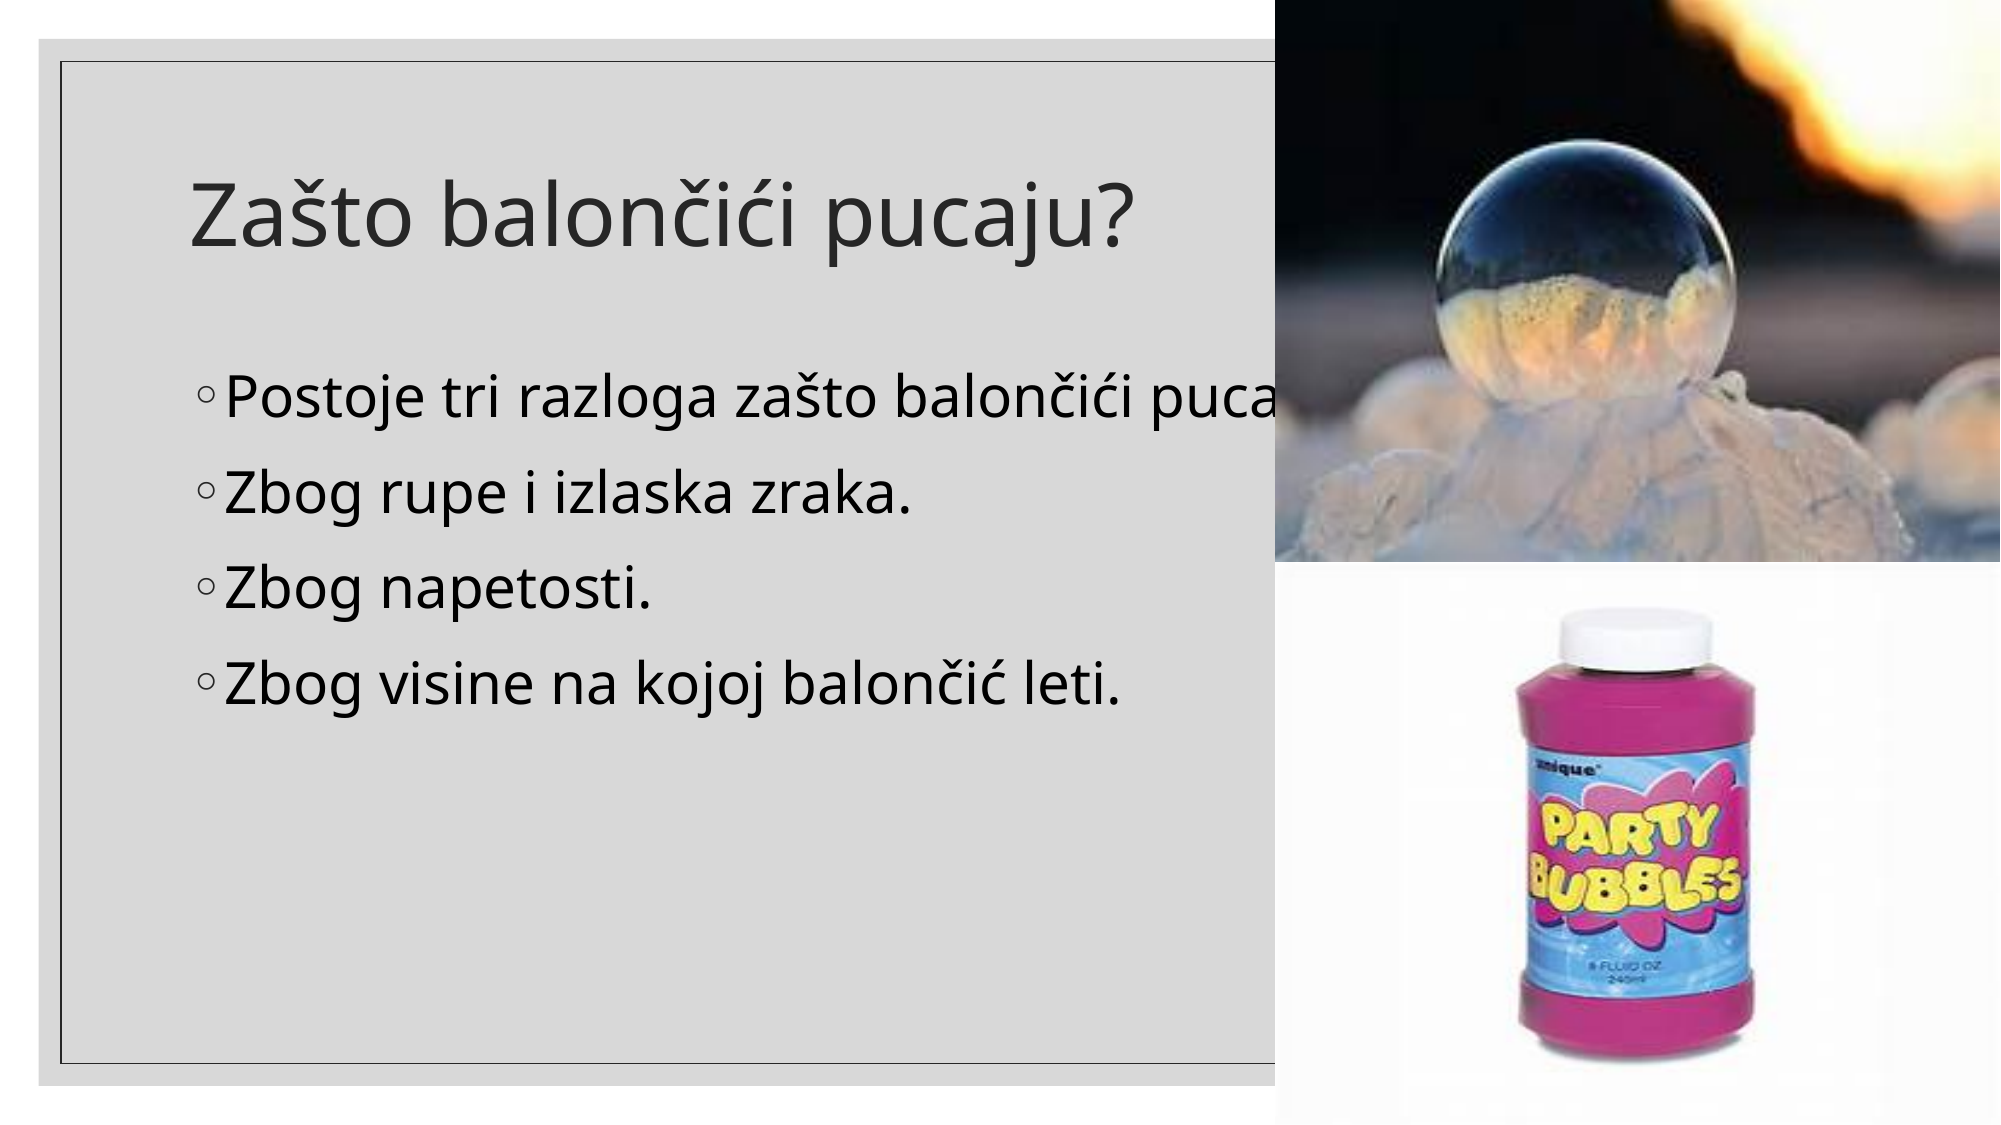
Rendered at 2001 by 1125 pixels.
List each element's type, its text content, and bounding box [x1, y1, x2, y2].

picture [1274, 0, 2000, 1125]
title Zašto balončići pucaju? [174, 105, 1269, 331]
list Postoje tri razloga zašto balončići pucaju: Zbog rupe i izlaska zraka. Zbog napetosti. Zbog visine na kojoj balončić leti. [174, 345, 1269, 977]
